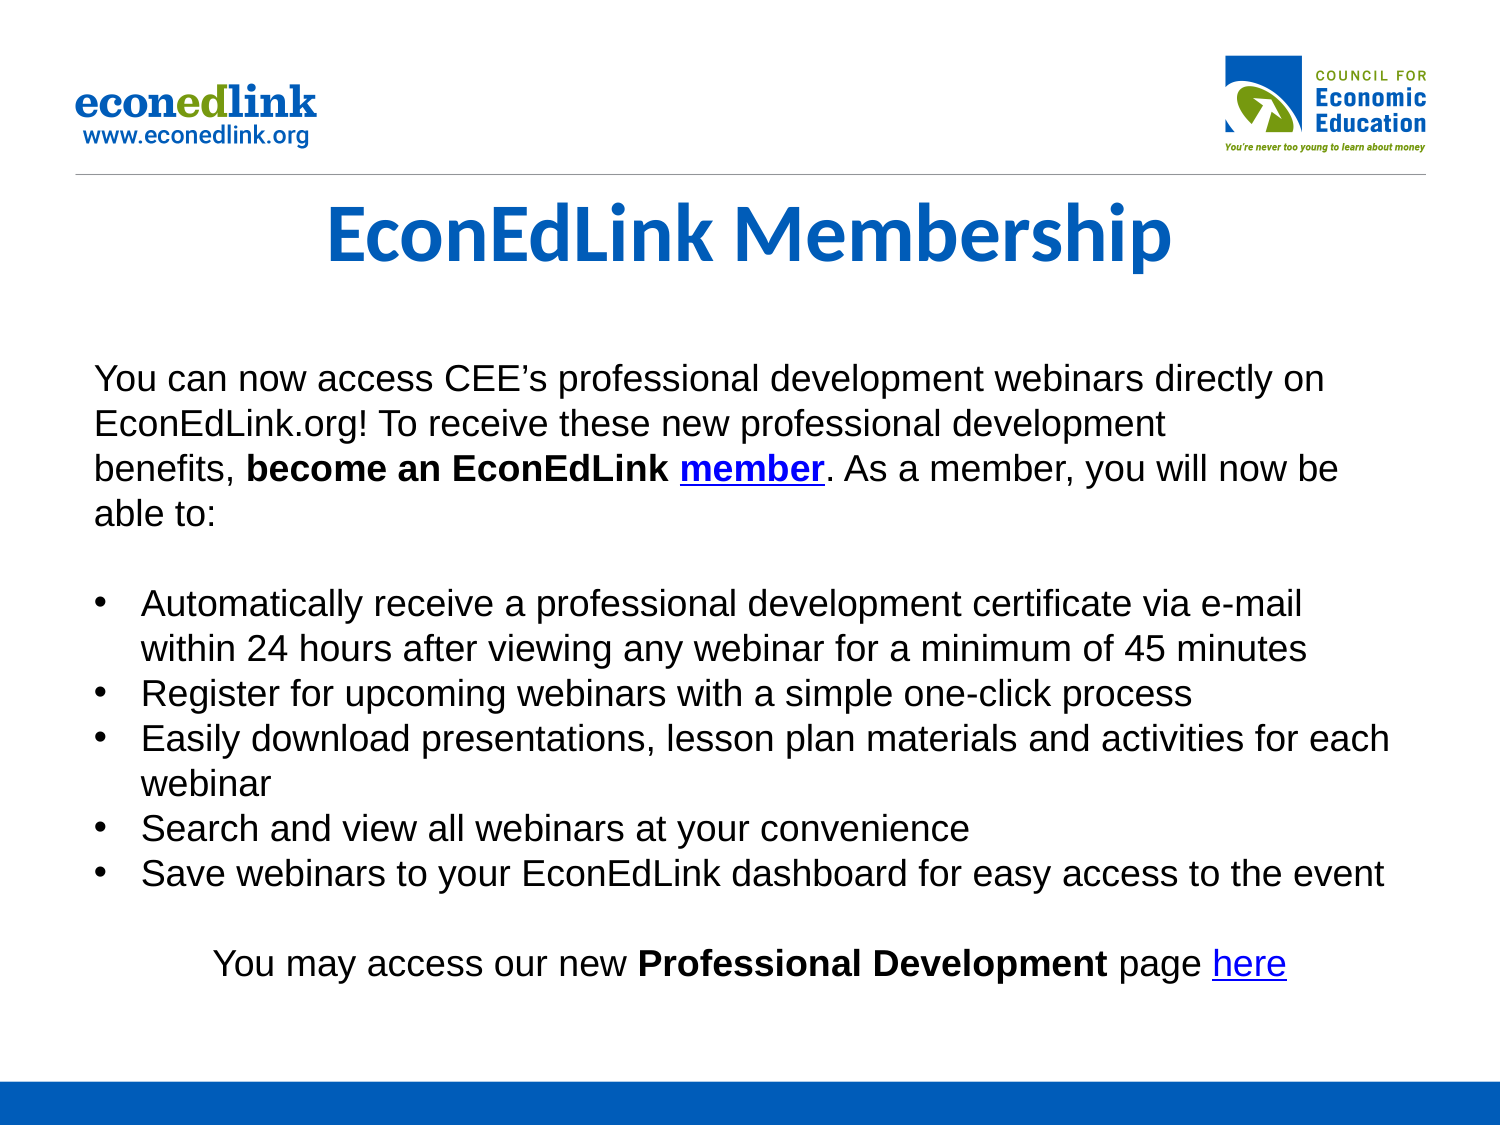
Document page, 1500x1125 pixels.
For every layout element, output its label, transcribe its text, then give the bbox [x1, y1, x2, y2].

title EconEdLink Membership [74, 124, 1426, 313]
picture [0, 0, 1500, 1125]
text_box You can now access CEE’s professional development webinars directly on EconEdLink.org! To receive these new professional development benefits, become an EconEdLink member. As a member, you will now be able to: Automatically receive a professional development certificate via e-mail within 24 hours after viewing any webinar for a minimum of 45 minutes Register for upcoming webinars with a simple one-click process Easily download presentations, lesson plan materials and activities for each webinar Search and view all webinars at your convenience Save webinars to your EconEdLink dashboard for easy access to the event You may access our new Professional Development page here [79, 346, 1421, 1037]
